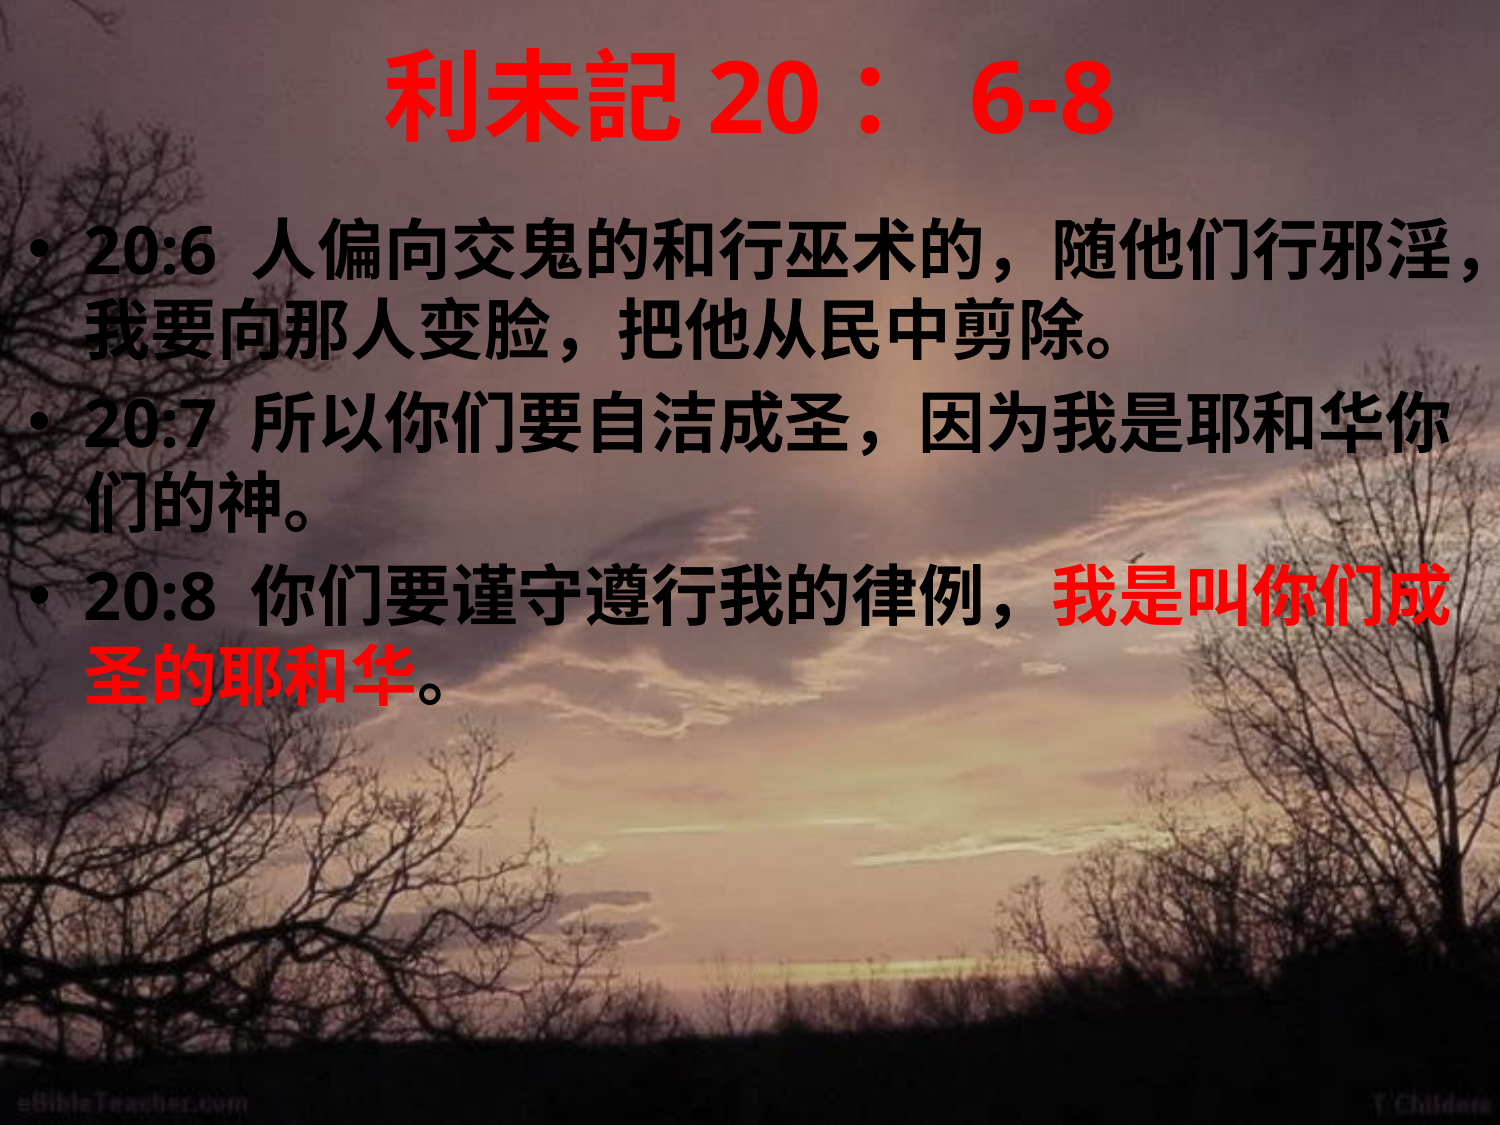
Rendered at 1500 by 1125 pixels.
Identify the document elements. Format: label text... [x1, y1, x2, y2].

picture [0, 0, 1500, 1125]
list 20:6 人偏向交鬼的和行巫术的，随他们行邪淫，我要向那人变脸，把他从民中剪除。 20:7 所以你们要自洁成圣，因为我是耶和华你们的神。 20:8 你们要谨守遵行我的律例，我是叫你们成圣的耶和华。 [12, 200, 1500, 1075]
title 利未記20：6-8 [75, 0, 1425, 188]
